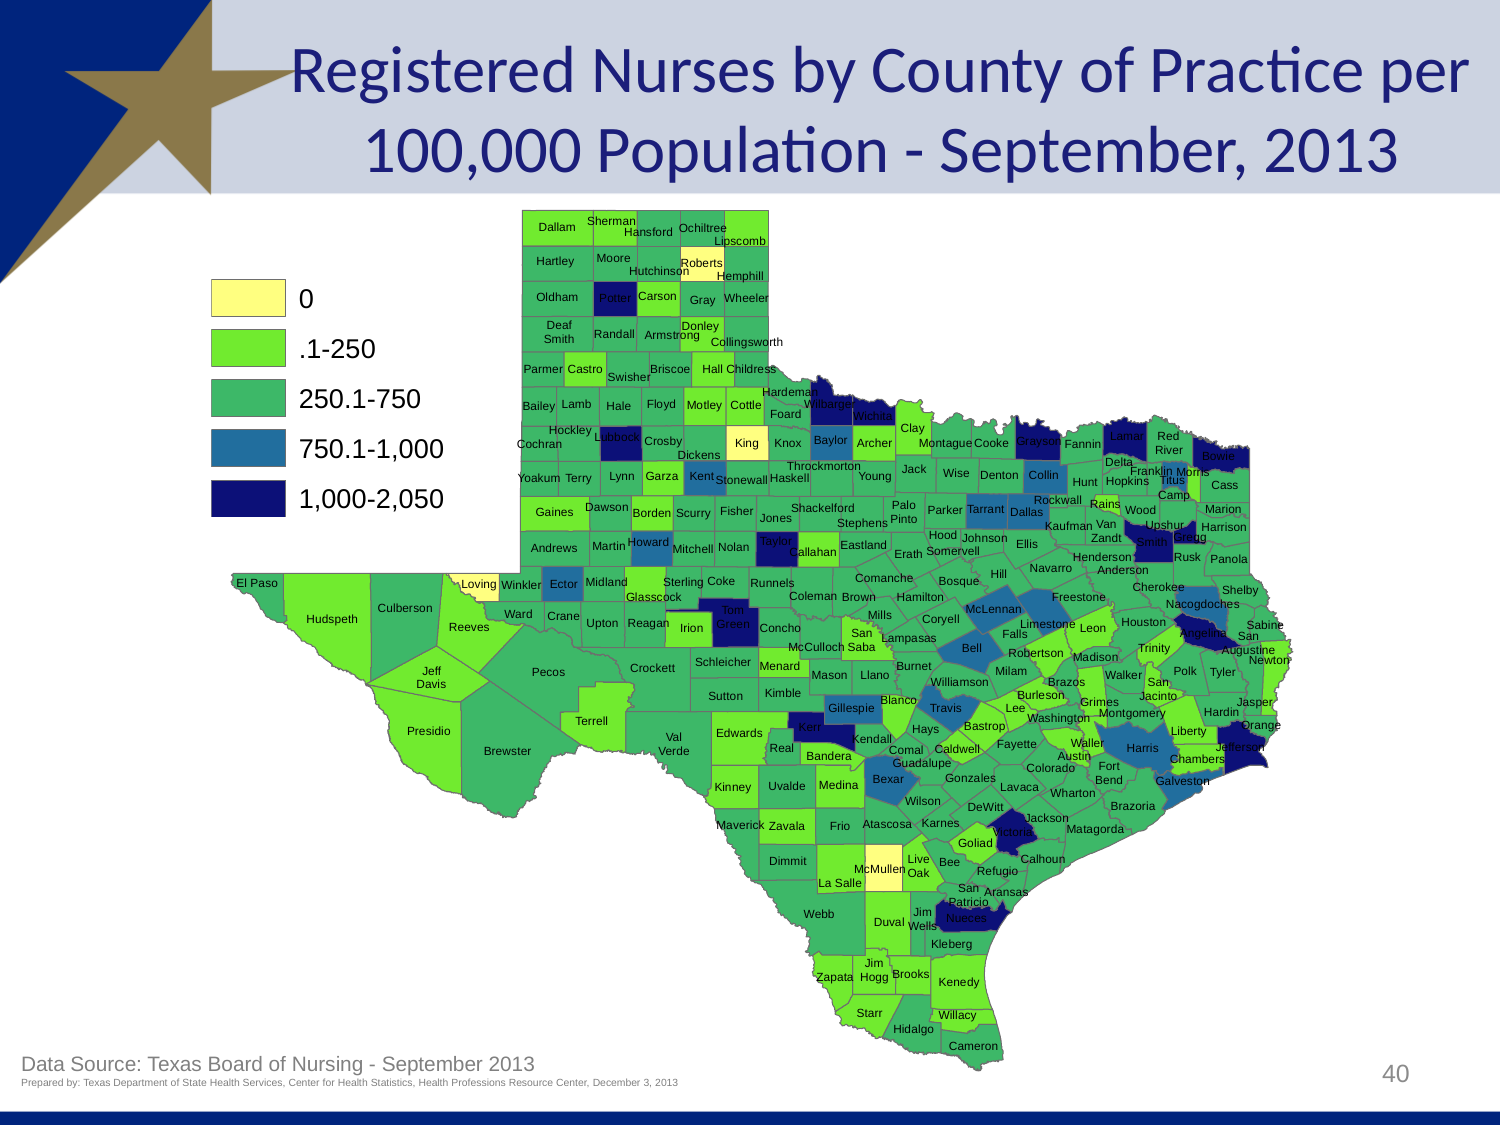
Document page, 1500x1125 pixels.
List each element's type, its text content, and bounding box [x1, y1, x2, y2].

title Registered Nurses by County of Practice per 100,000 Population - September, 2013 [262, 24, 1500, 188]
picture [0, 0, 1500, 1125]
slide_number 40 [1074, 1042, 1425, 1103]
text_box Data Source: Texas Board of Nursing - September 2013 Prepared by: Texas Department of State Health Services, Center for Health Statistics, Health Professions Resource Center, December 3, 2013 [6, 1042, 757, 1097]
